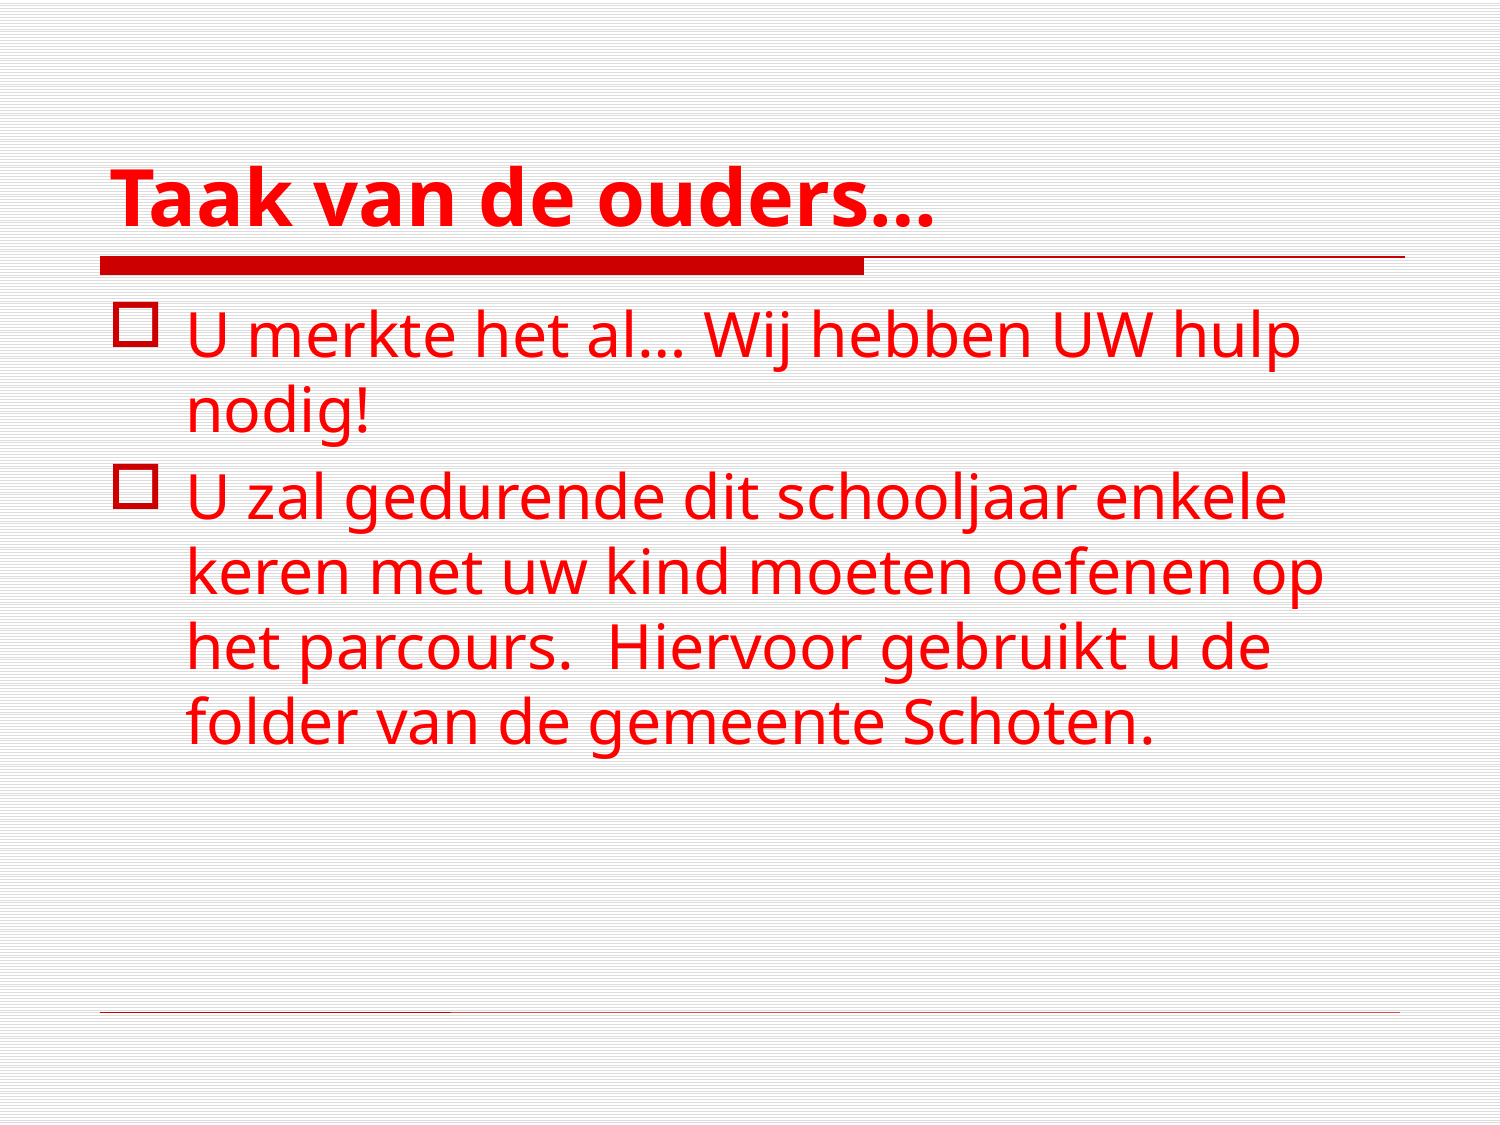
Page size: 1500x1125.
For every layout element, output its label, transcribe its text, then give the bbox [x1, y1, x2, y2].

title Taak van de ouders… [94, 50, 1407, 250]
list U merkte het al… Wij hebben UW hulp nodig! U zal gedurende dit schooljaar enkele keren met uw kind moeten oefenen op het parcours. Hiervoor gebruikt u de folder van de gemeente Schoten. [92, 287, 1406, 988]
